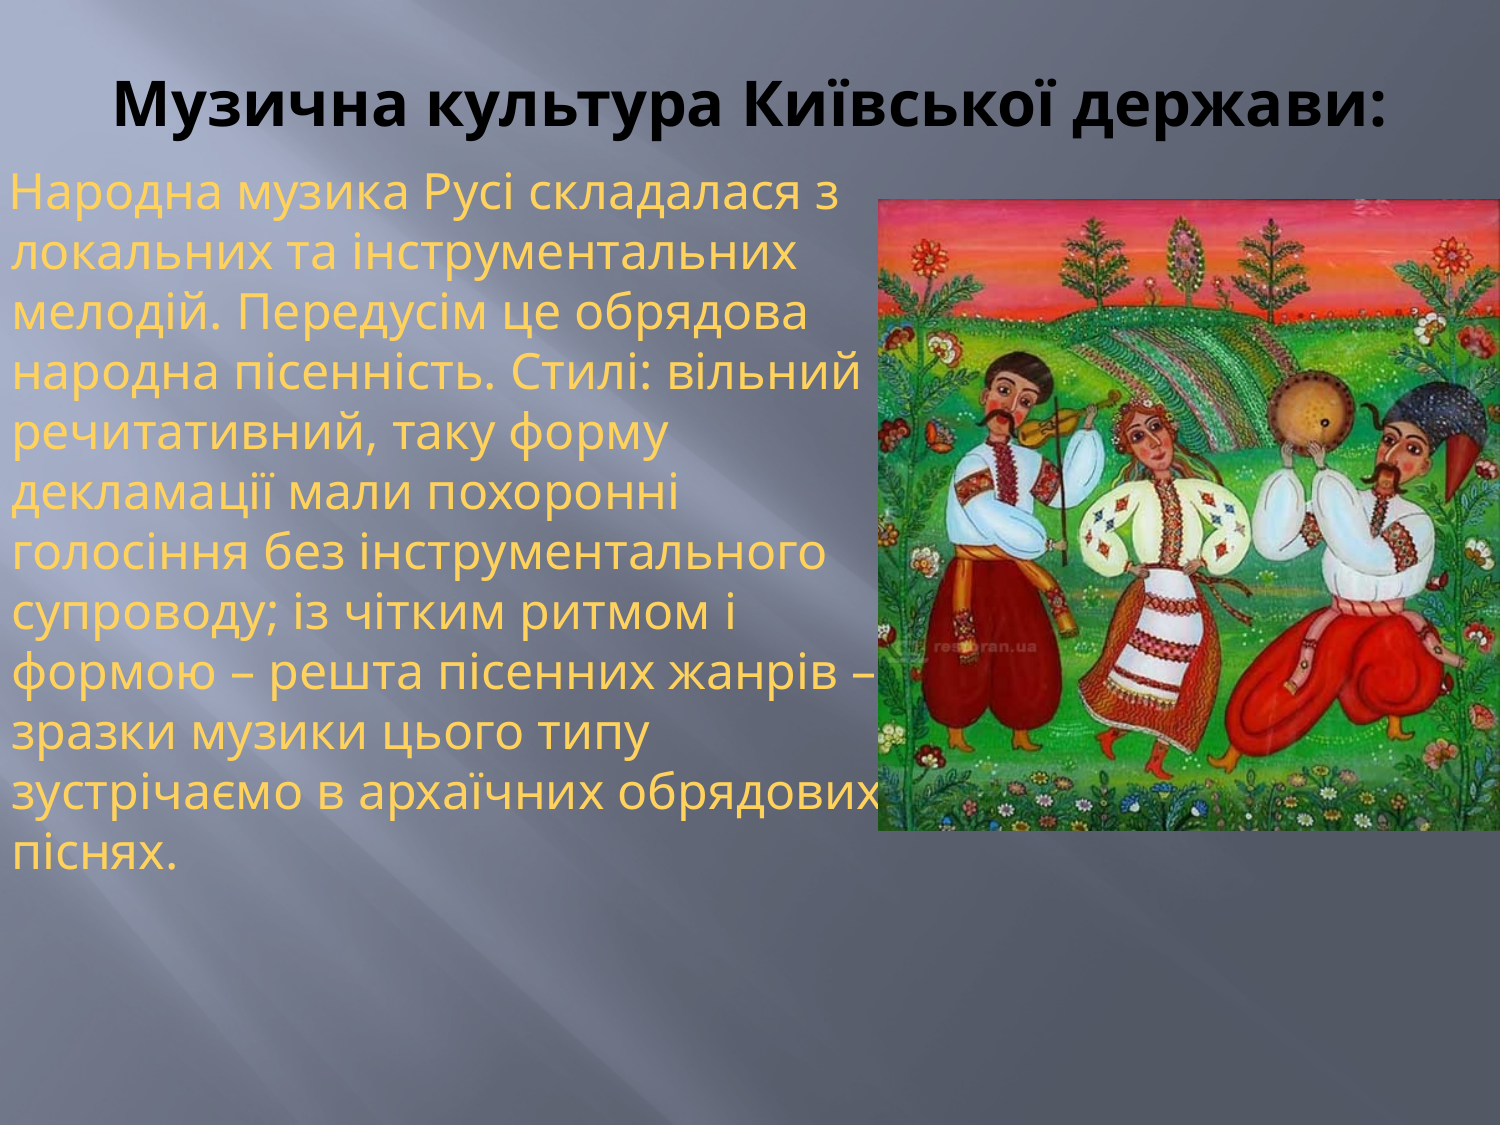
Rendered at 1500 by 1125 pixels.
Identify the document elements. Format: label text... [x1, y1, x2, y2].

title Музична культура Київської держави: [75, 45, 1425, 198]
picture [878, 198, 1500, 831]
list Народна музика Русі складалася з локальних та інструментальних мелодій. Передусім це обрядова народна пісенність. Стилі: вільний речитативний, таку форму декламації мали похоронні голосіння без інструментального супроводу; із чітким ритмом і формою – решта пісенних жанрів – зразки музики цього типу зустрічаємо в архаїчних обрядових піснях. [0, 152, 903, 1032]
